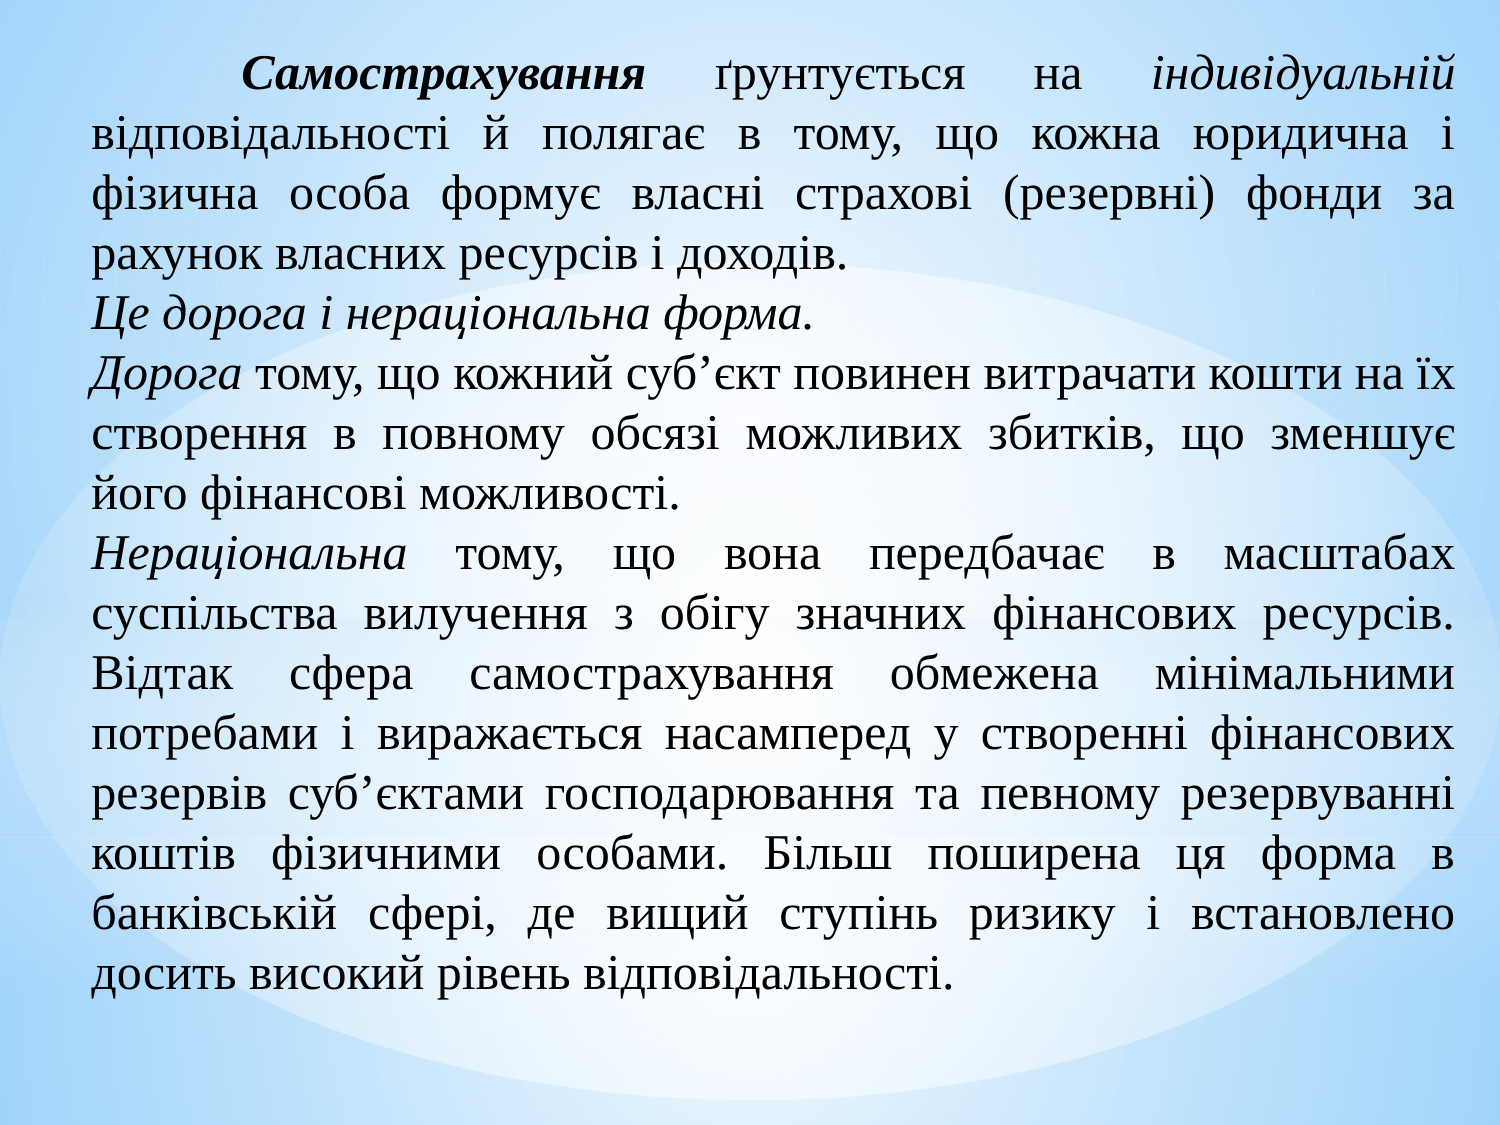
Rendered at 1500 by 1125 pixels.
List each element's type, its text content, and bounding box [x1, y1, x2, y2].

text_box Самострахування ґрунтується на індивідуальній відповідальності й полягає в тому, що кожна юридична і фізична особа формує власні страхові (резервні) фонди за рахунок власних ресурсів і доходів. Це дорога і нераціональна форма. Дорога тому, що кожний суб’єкт повинен витрачати кошти на їх створення в повному обсязі можливих збитків, що зменшує його фінансові можливості. Нераціональна тому, що вона передбачає в масштабах суспільства вилучення з обігу значних фінансових ресурсів. Відтак сфера самострахування обмежена мінімальними потребами і виражається насамперед у створенні фінансових резервів суб’єк­тами господарювання та певному резервуванні коштів фізичними особами. Більш поширена ця форма в банківській сфері, де вищий ступінь ризику і встановлено досить високий рівень відповідальності. [76, 32, 1471, 1008]
